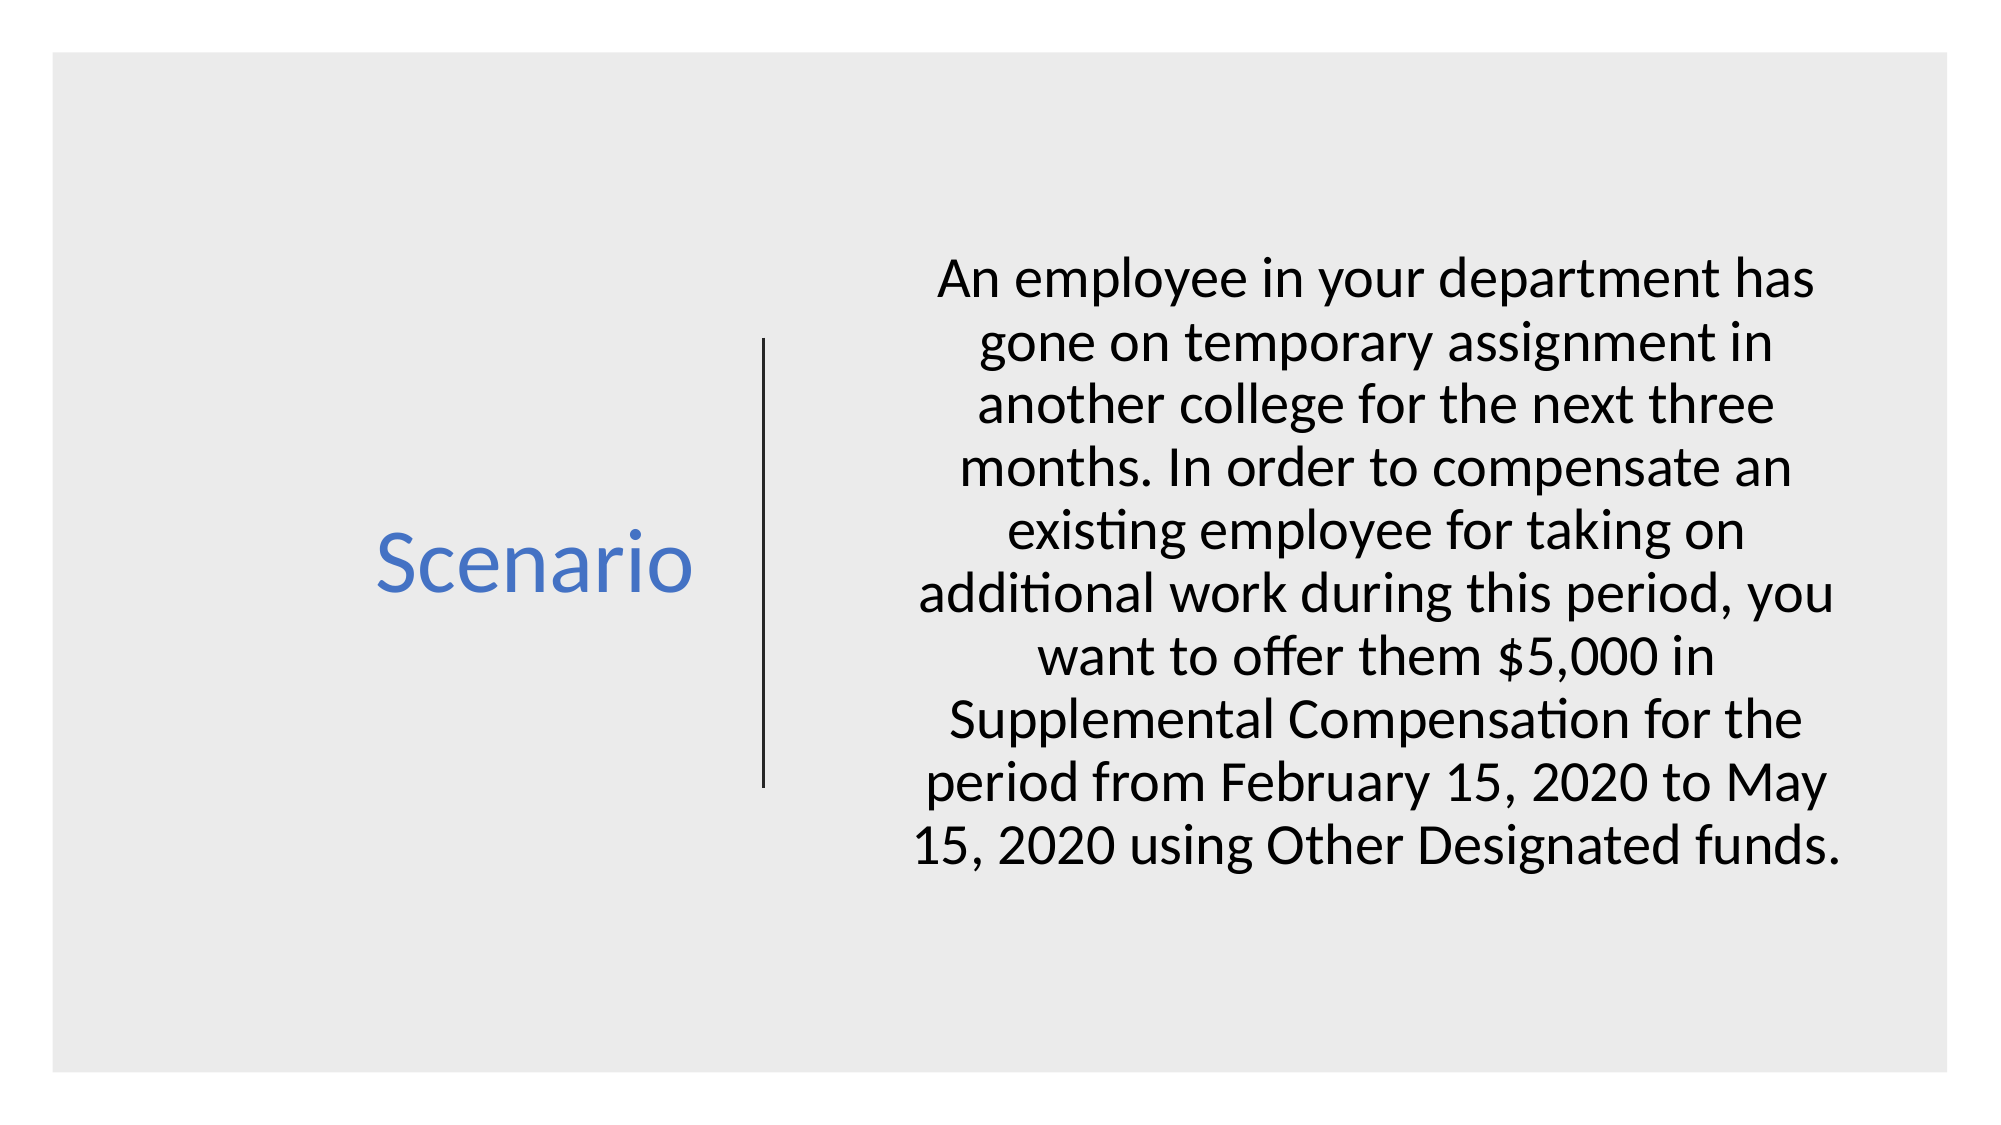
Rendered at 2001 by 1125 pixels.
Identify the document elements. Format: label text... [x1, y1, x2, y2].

text_box [52, 52, 1948, 1073]
list An employee in your department has gone on temporary assignment in another college for the next three months. In order to compensate an existing employee for taking on additional work during this period, you want to offer them $5,000 in Supplemental Compensation for the period from February 15, 2020 to May 15, 2020 using Other Designated funds. [816, 158, 1863, 967]
title Scenario [137, 158, 711, 967]
